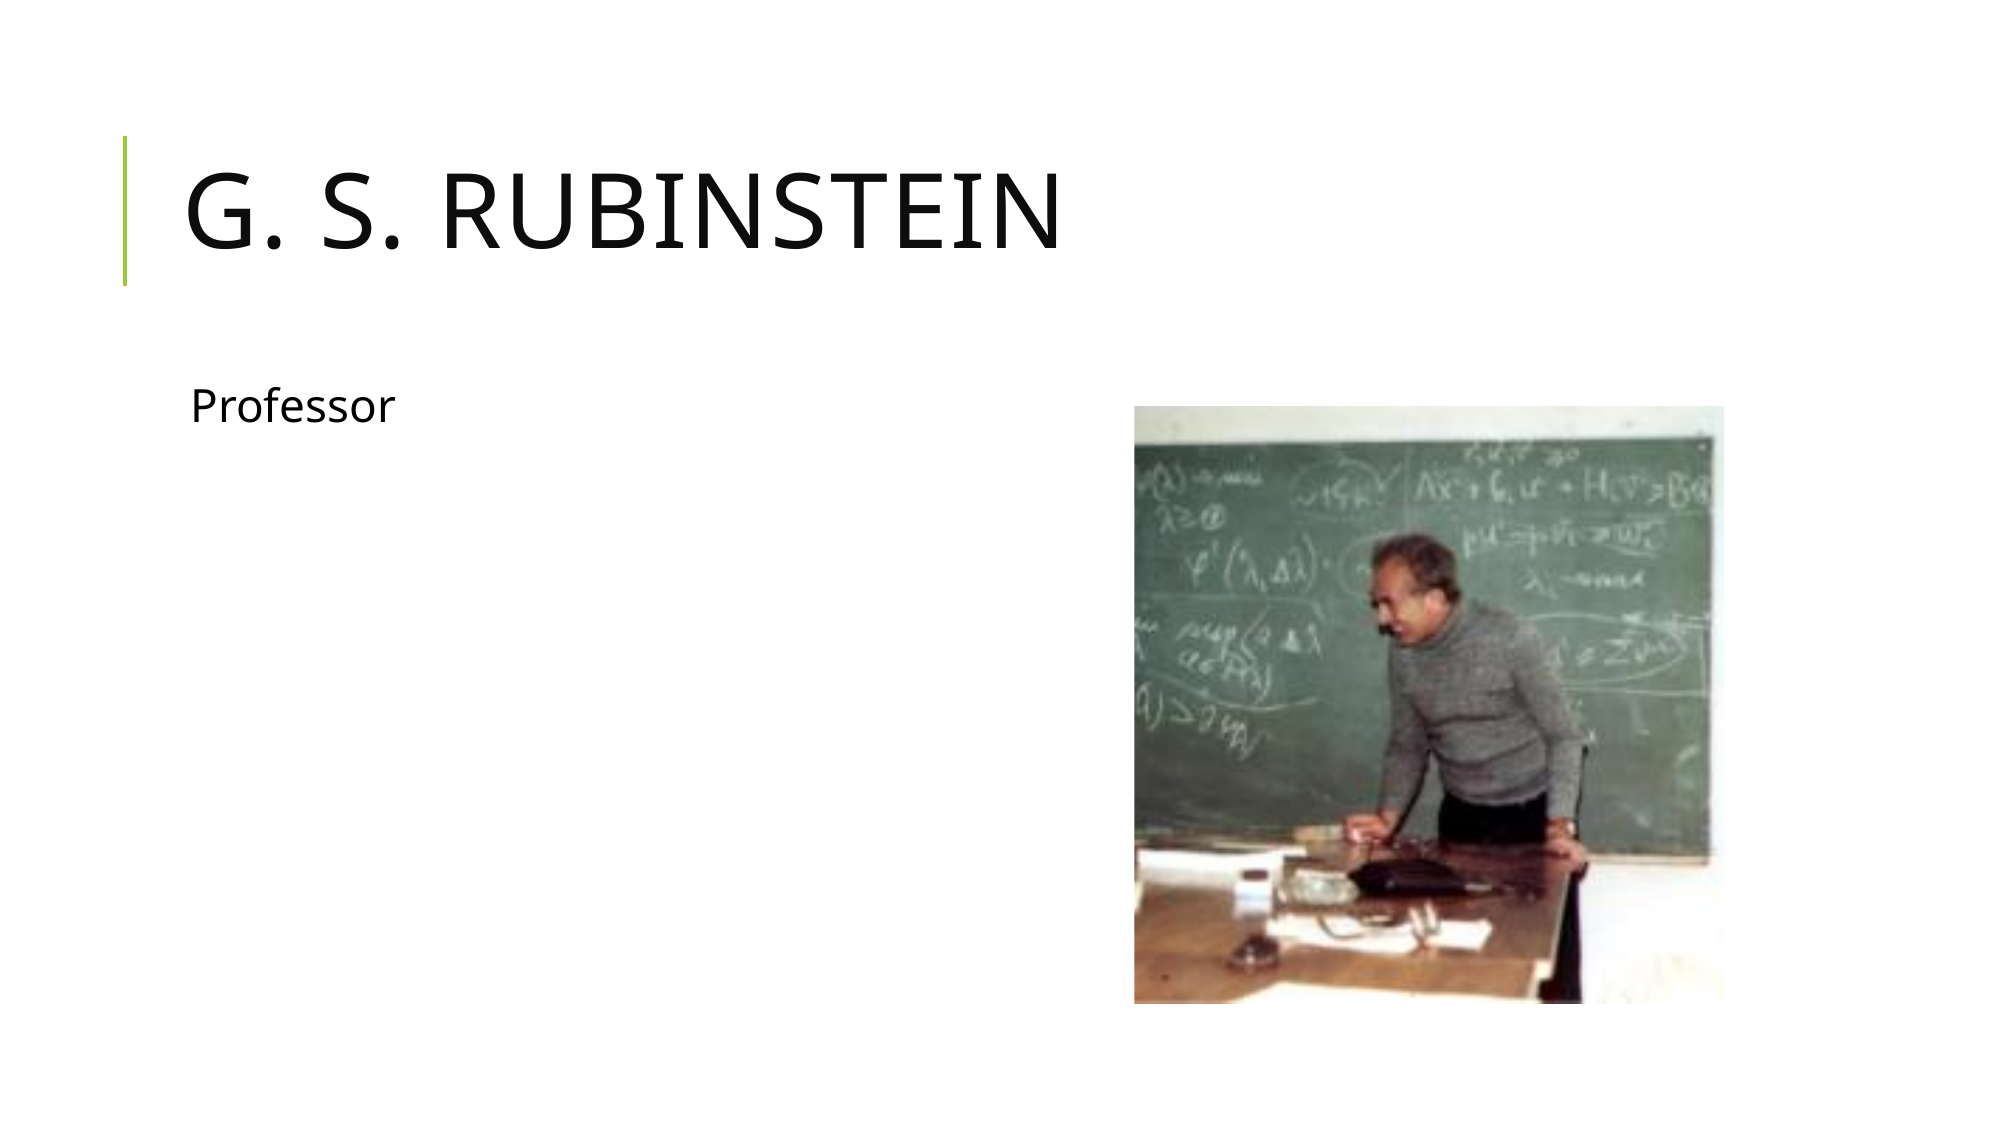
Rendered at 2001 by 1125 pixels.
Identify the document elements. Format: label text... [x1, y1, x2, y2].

title G. S. Rubinstein [168, 96, 1763, 342]
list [1134, 406, 1725, 1004]
list Professor [168, 375, 948, 1035]
